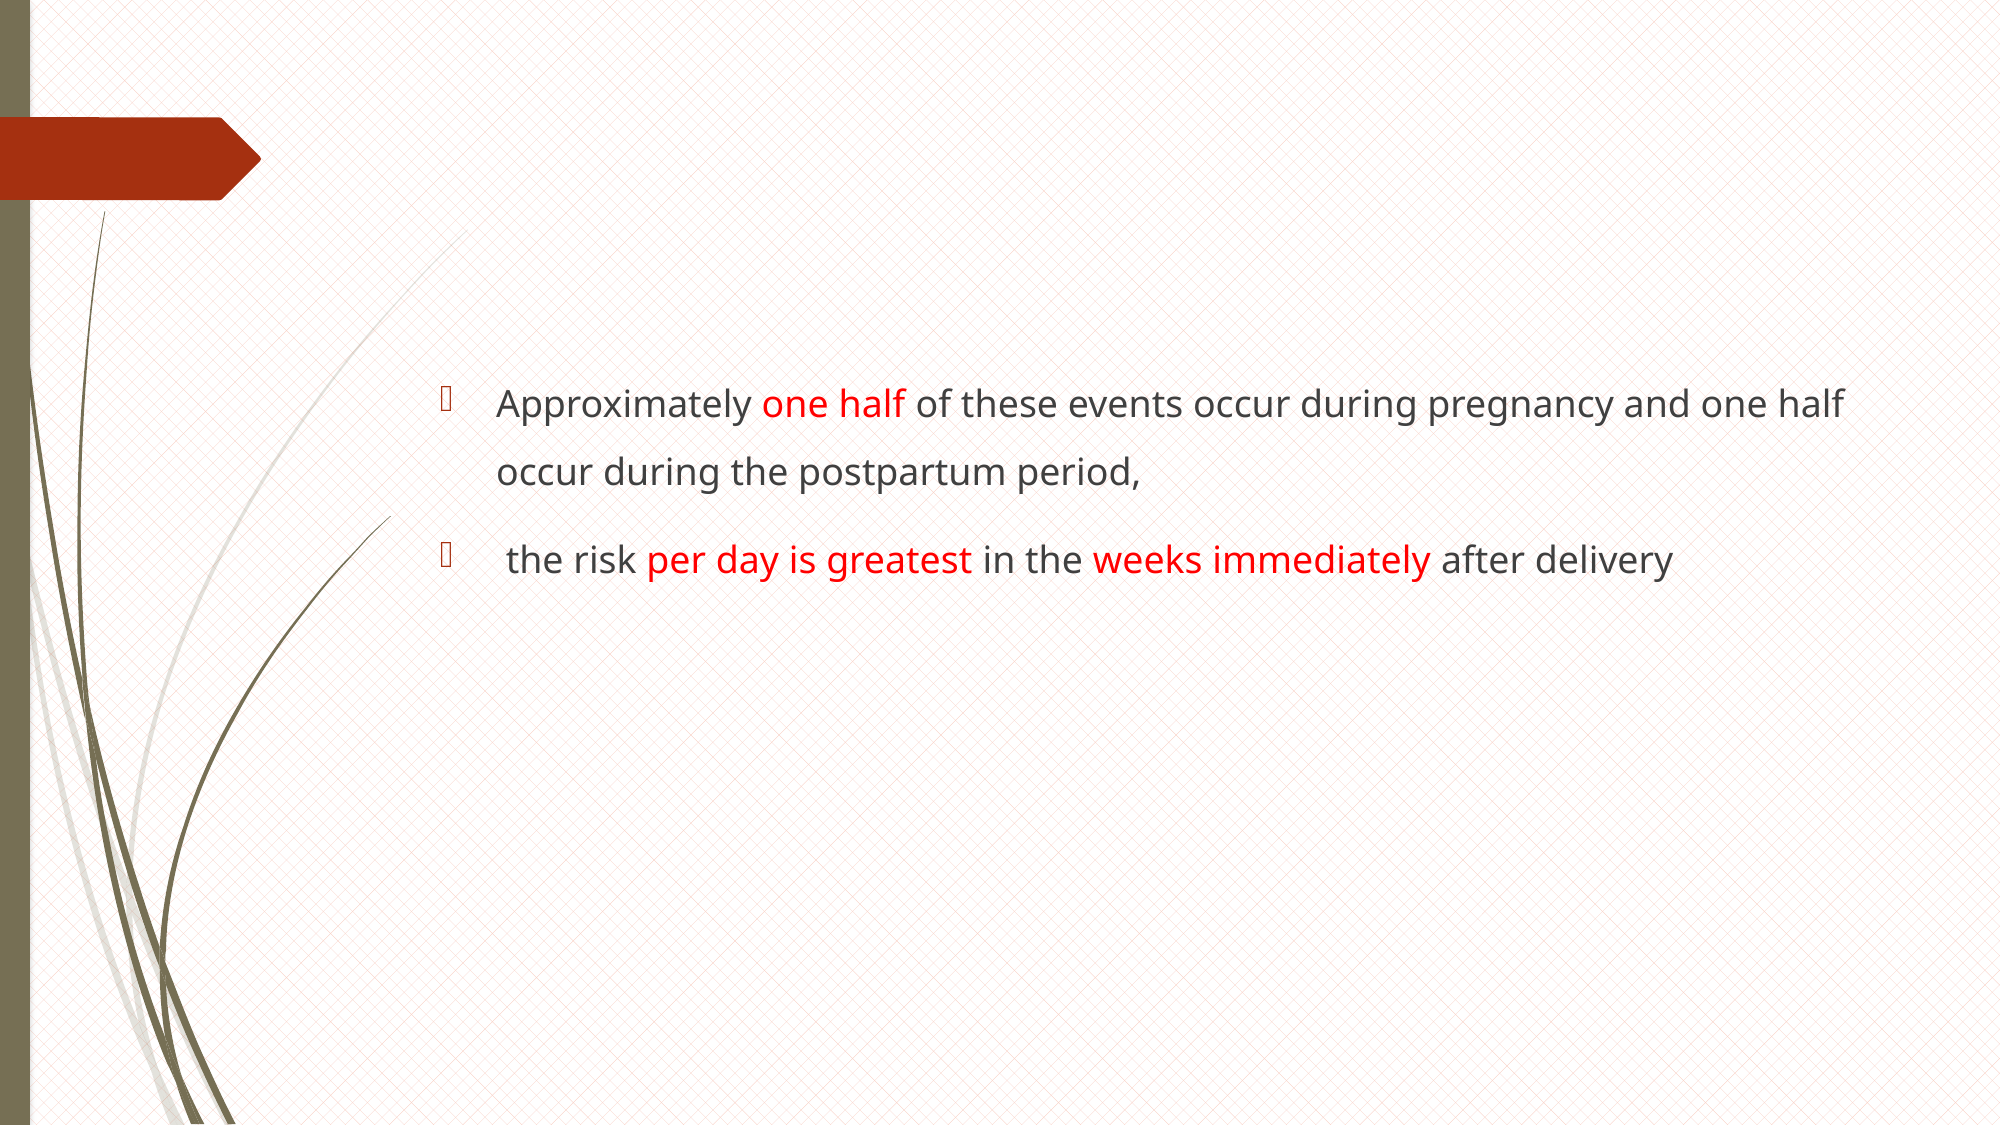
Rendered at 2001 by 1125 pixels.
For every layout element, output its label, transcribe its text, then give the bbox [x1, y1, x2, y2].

list Approximately one half of these events occur during pregnancy and one half occur during the postpartum period, the risk per day is greatest in the weeks immediately after delivery [424, 350, 1888, 970]
